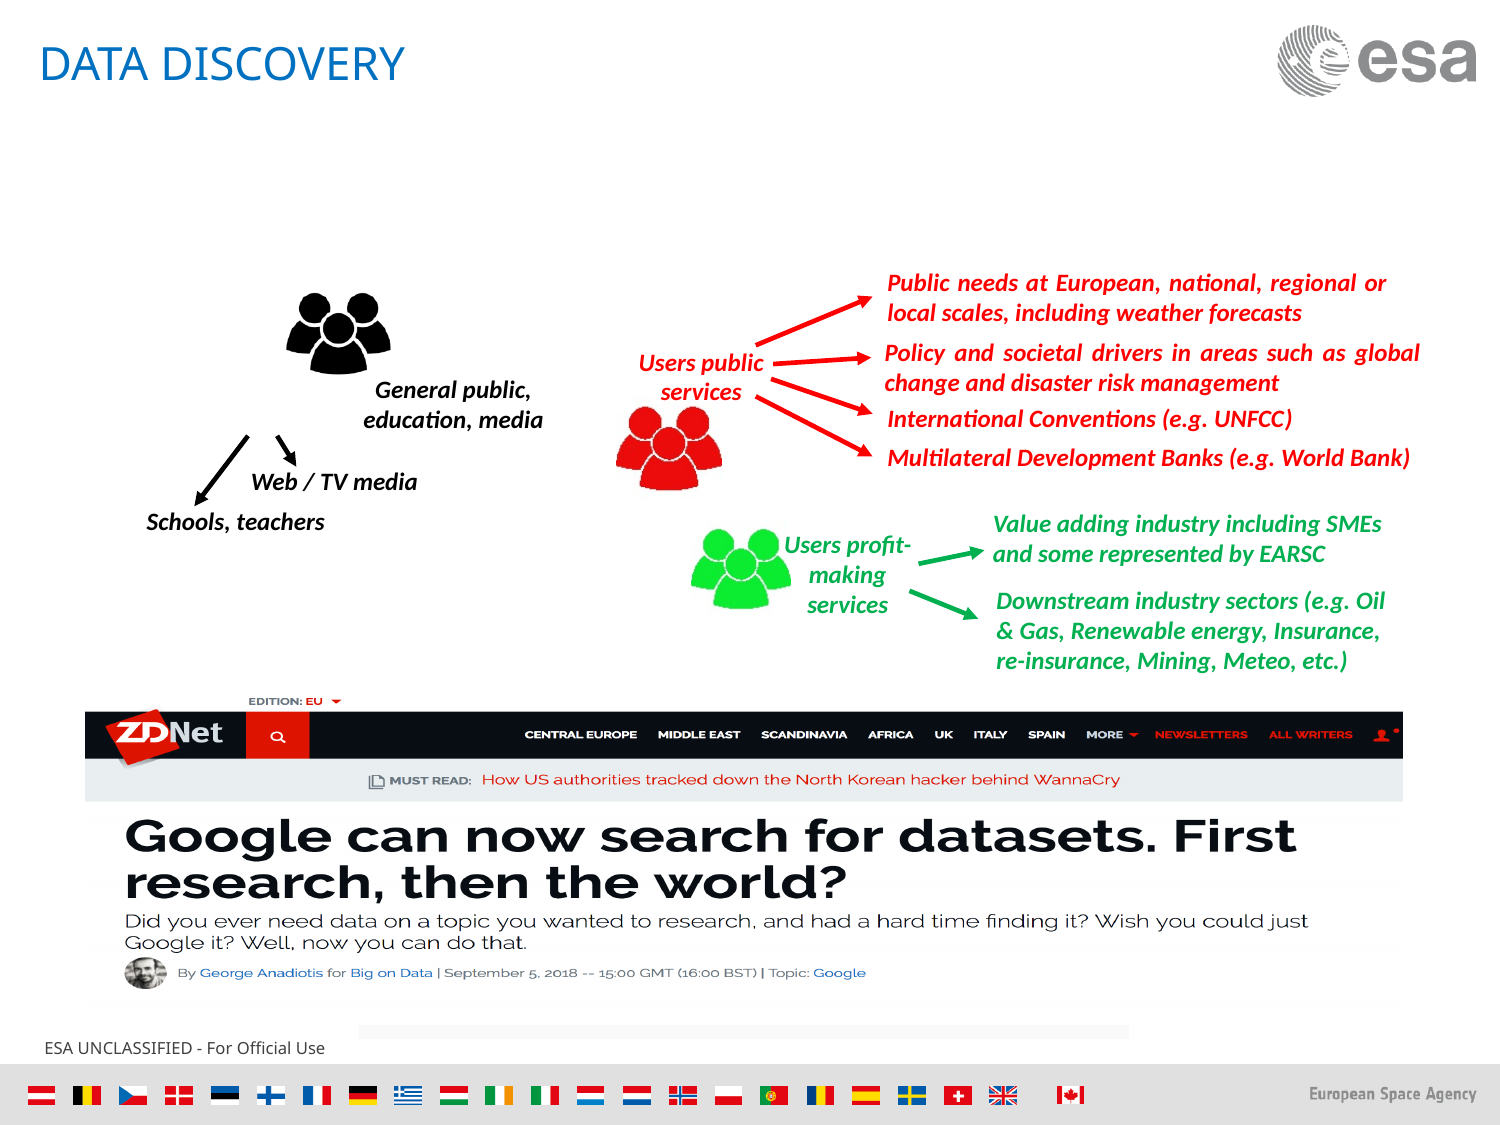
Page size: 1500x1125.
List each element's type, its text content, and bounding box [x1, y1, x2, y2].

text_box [603, 258, 1437, 501]
picture [1277, 25, 1477, 109]
title DATA DISCOVERY [23, 26, 1201, 97]
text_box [690, 500, 1423, 684]
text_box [116, 281, 573, 547]
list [85, 697, 1403, 1039]
picture [0, 1064, 1500, 1125]
